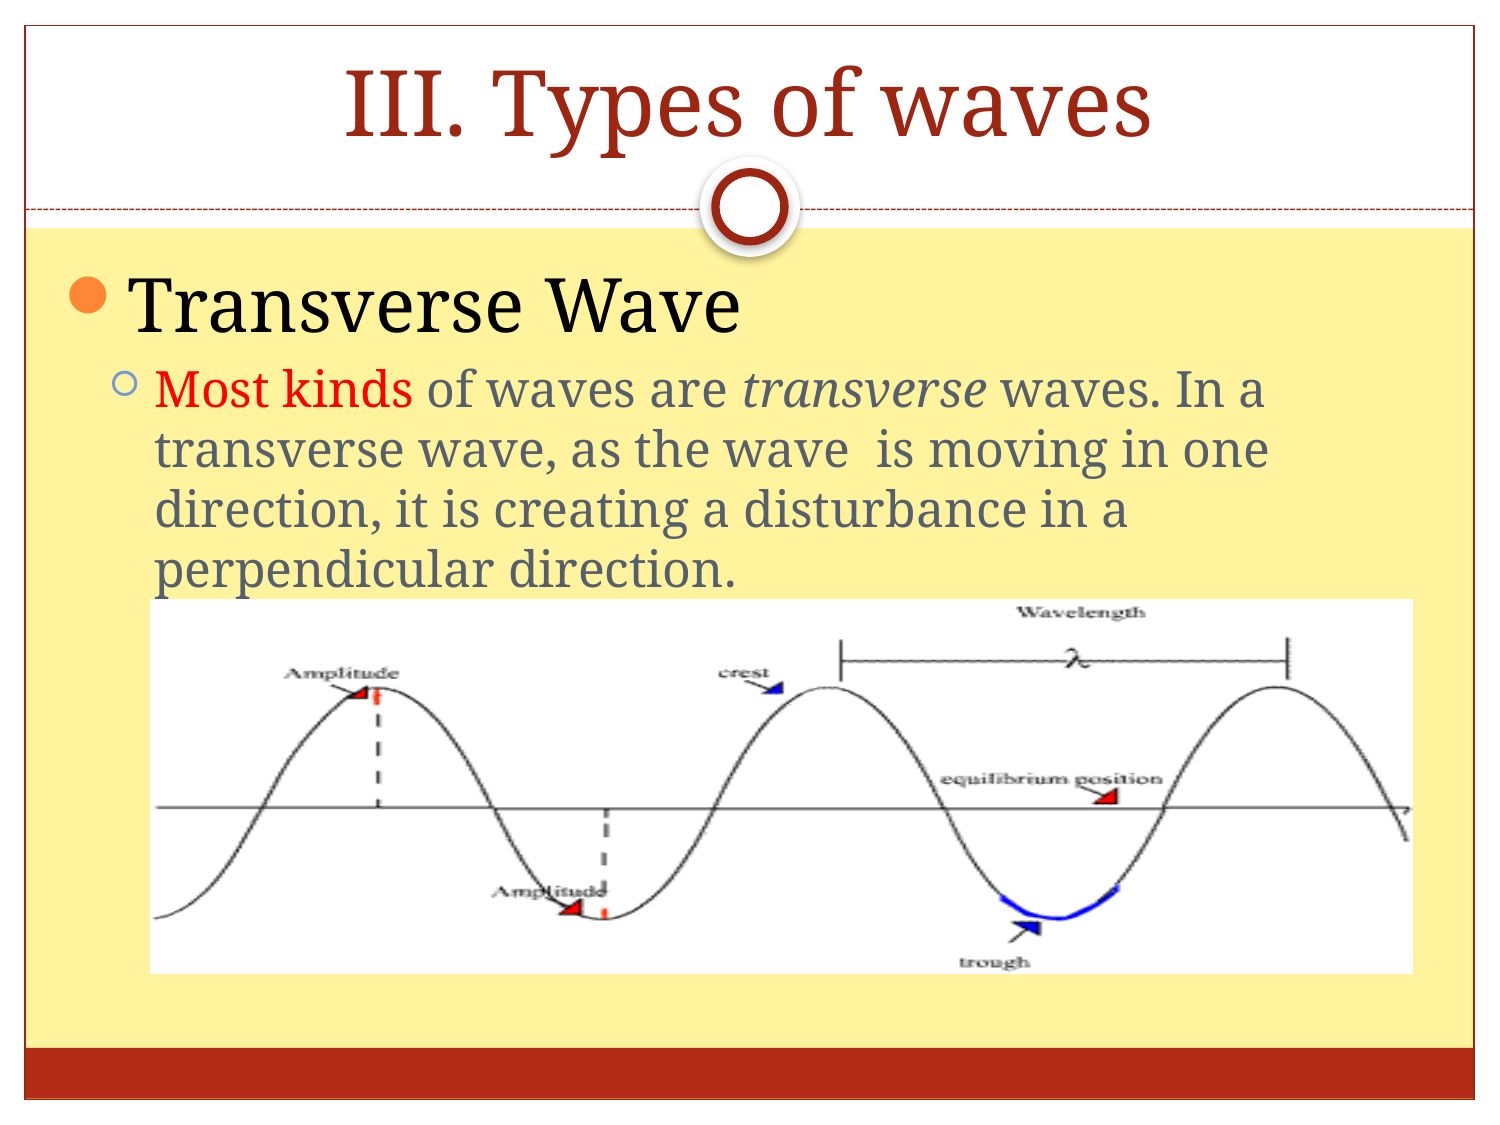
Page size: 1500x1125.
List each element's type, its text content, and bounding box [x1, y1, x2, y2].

list Transverse Wave Most kinds of waves are transverse waves. In a transverse wave, as the wave is moving in one direction, it is creating a disturbance in a perpendicular direction. [49, 250, 1445, 1001]
picture [149, 599, 1413, 974]
title III. Types of waves [49, 37, 1450, 162]
